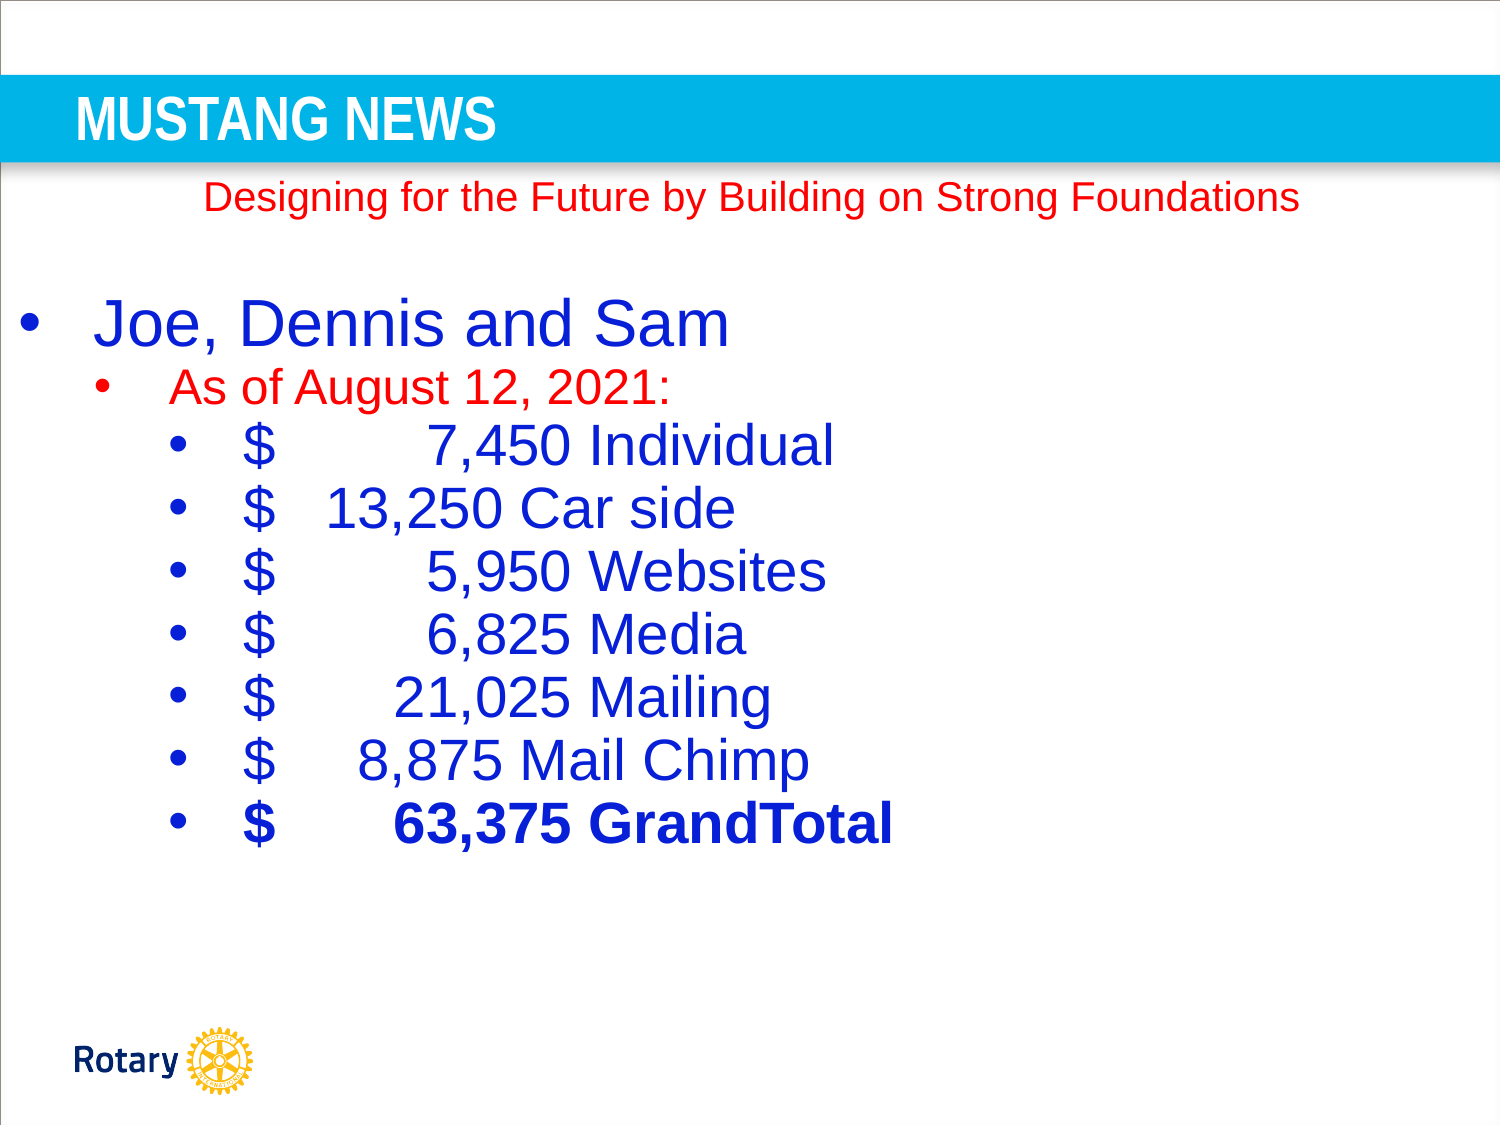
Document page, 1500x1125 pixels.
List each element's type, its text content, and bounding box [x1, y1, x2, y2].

picture [75, 1027, 253, 1095]
title MUSTANG NEWS [75, 75, 1075, 155]
list Designing for the Future by Building on Strong Foundations Joe, Dennis and Sam As of August 12, 2021: $ 7,450 Individual $ 13,250 Car side $ 5,950 Websites $ 6,825 Media $ 21,025 Mailing $ 8,875 Mail Chimp $ 63,375 GrandTotal [4, 162, 1500, 888]
